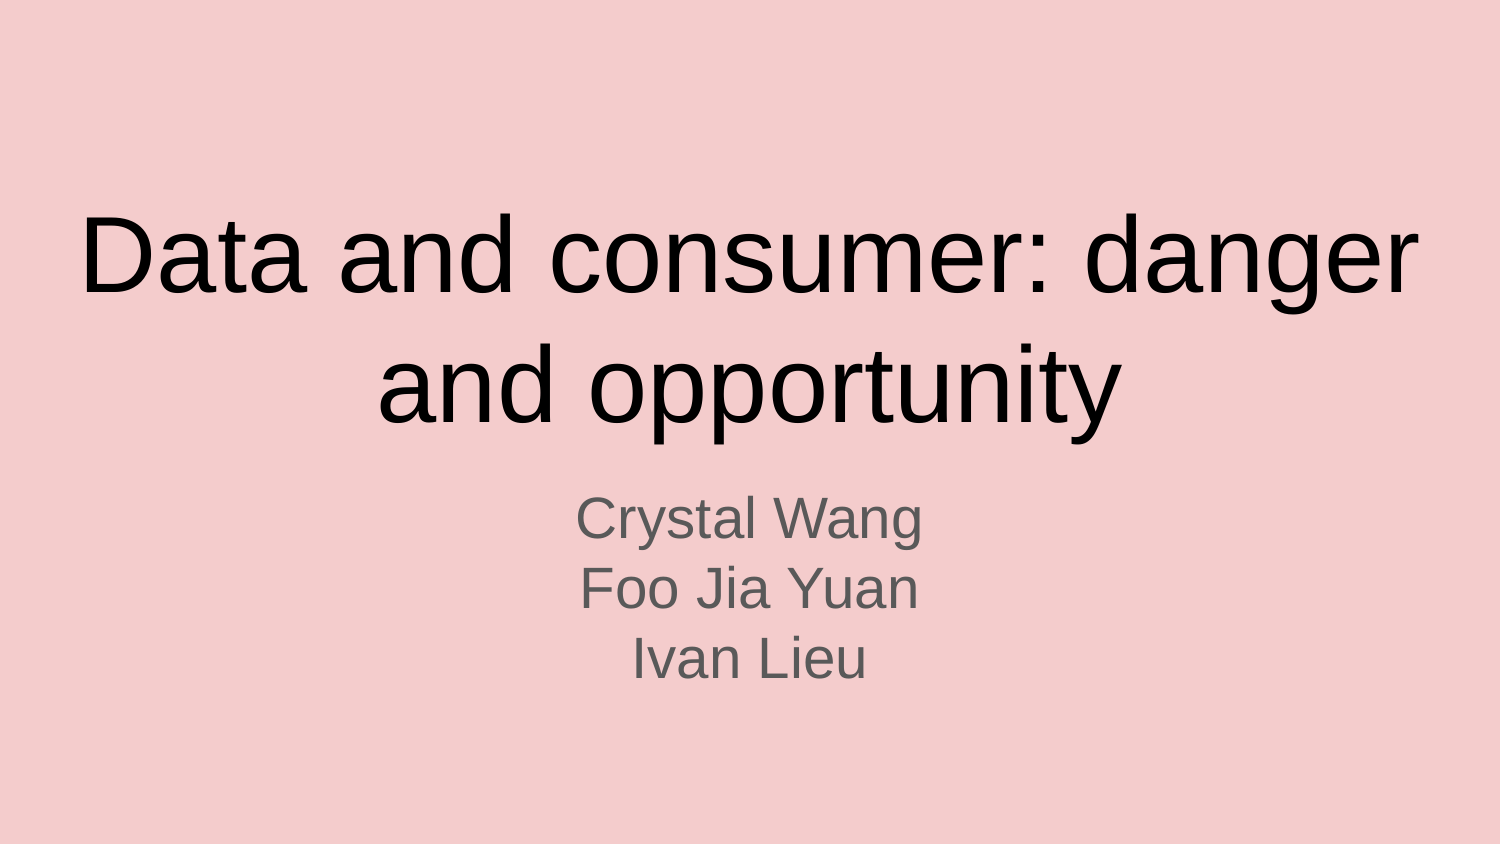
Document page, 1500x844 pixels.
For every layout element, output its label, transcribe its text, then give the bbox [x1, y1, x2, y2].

subtitle Crystal Wang Foo Jia Yuan Ivan Lieu [51, 464, 1449, 595]
title Data and consumer: danger and opportunity [51, 122, 1449, 459]
